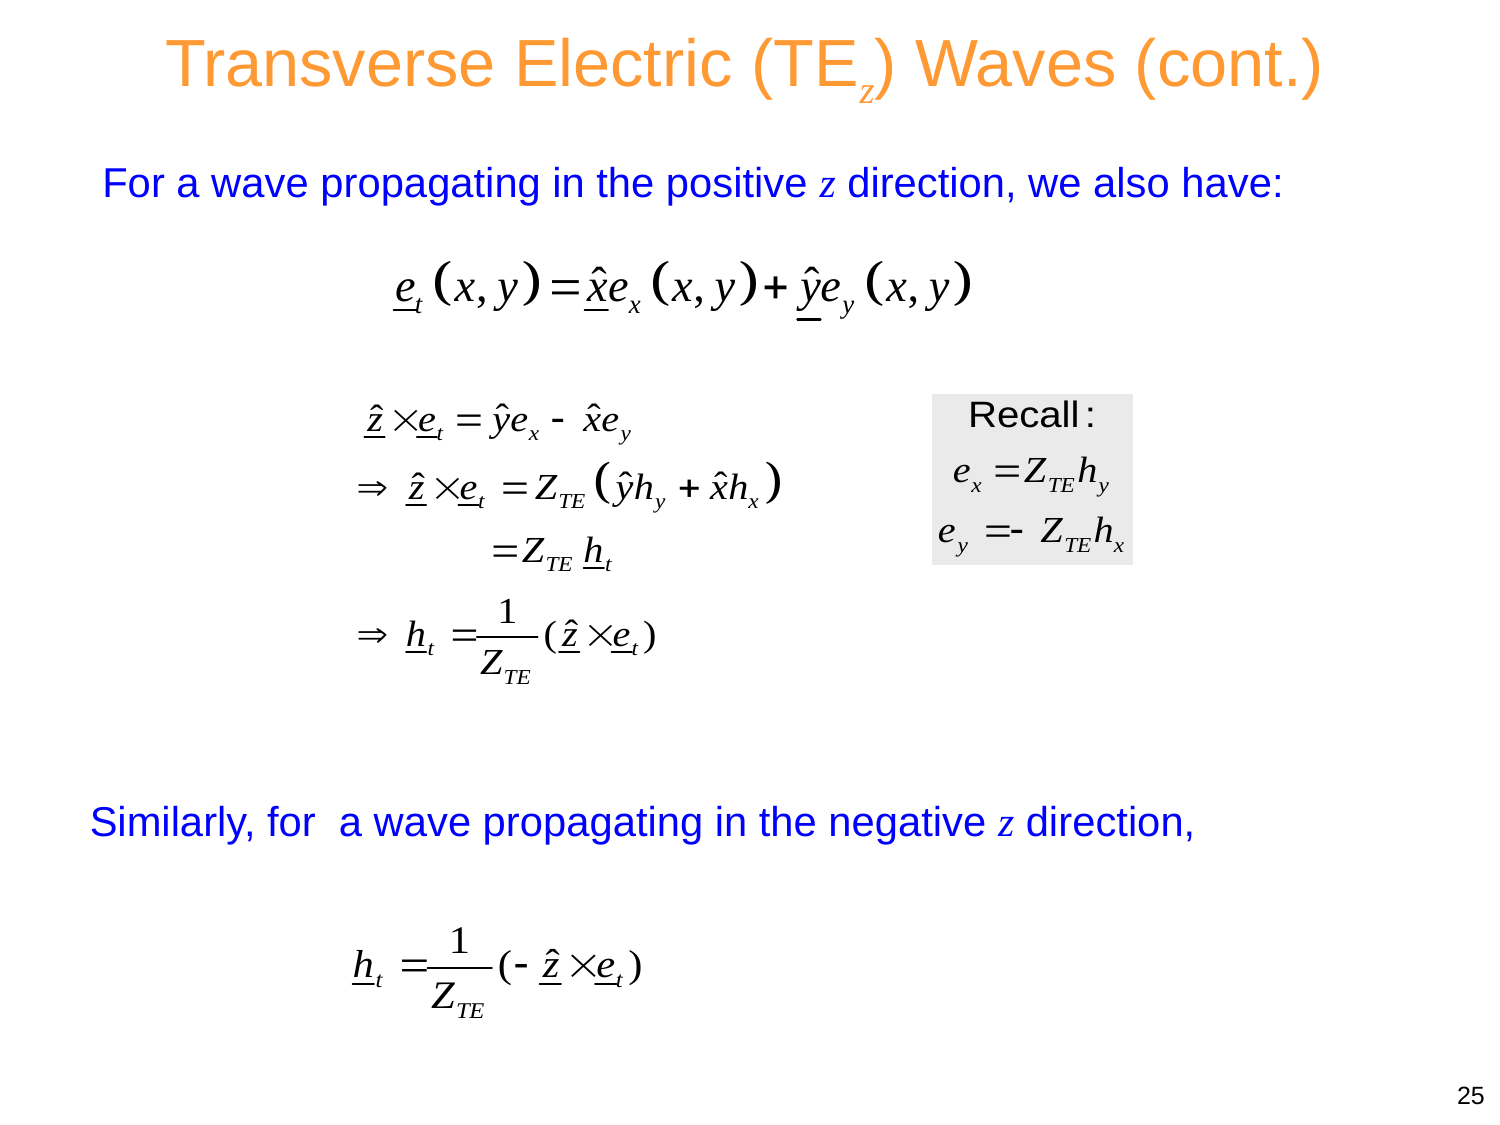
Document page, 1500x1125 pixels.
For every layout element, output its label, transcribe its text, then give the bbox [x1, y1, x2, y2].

text_box Similarly, for a wave propagating in the negative z direction, [74, 787, 1350, 853]
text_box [931, 393, 1134, 566]
slide_number 25 [1149, 1065, 1500, 1125]
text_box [345, 916, 651, 1027]
text_box Transverse Electric (TEz) Waves (cont.) [120, 12, 1388, 119]
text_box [350, 396, 788, 691]
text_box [385, 251, 988, 329]
text_box For a wave propagating in the positive z direction, we also have: [87, 148, 1360, 214]
